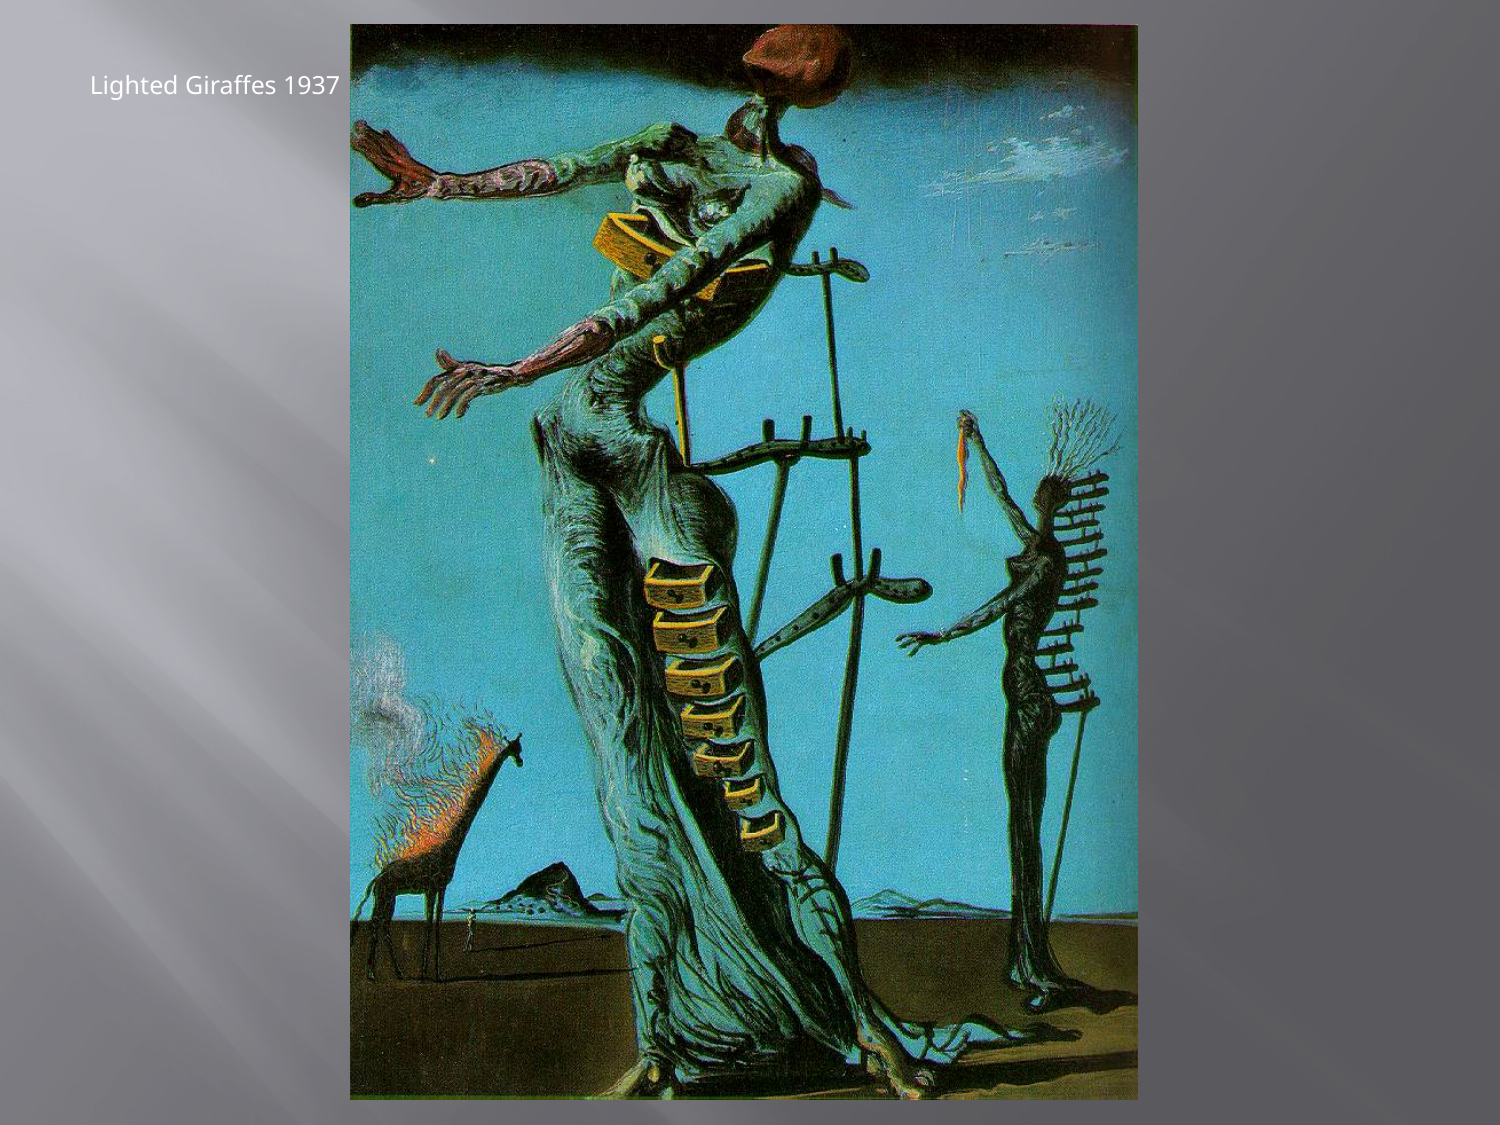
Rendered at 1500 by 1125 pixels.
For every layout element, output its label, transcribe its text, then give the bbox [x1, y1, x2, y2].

picture [349, 24, 1138, 1101]
text_box Lighted Giraffes 1937 [74, 62, 349, 108]
